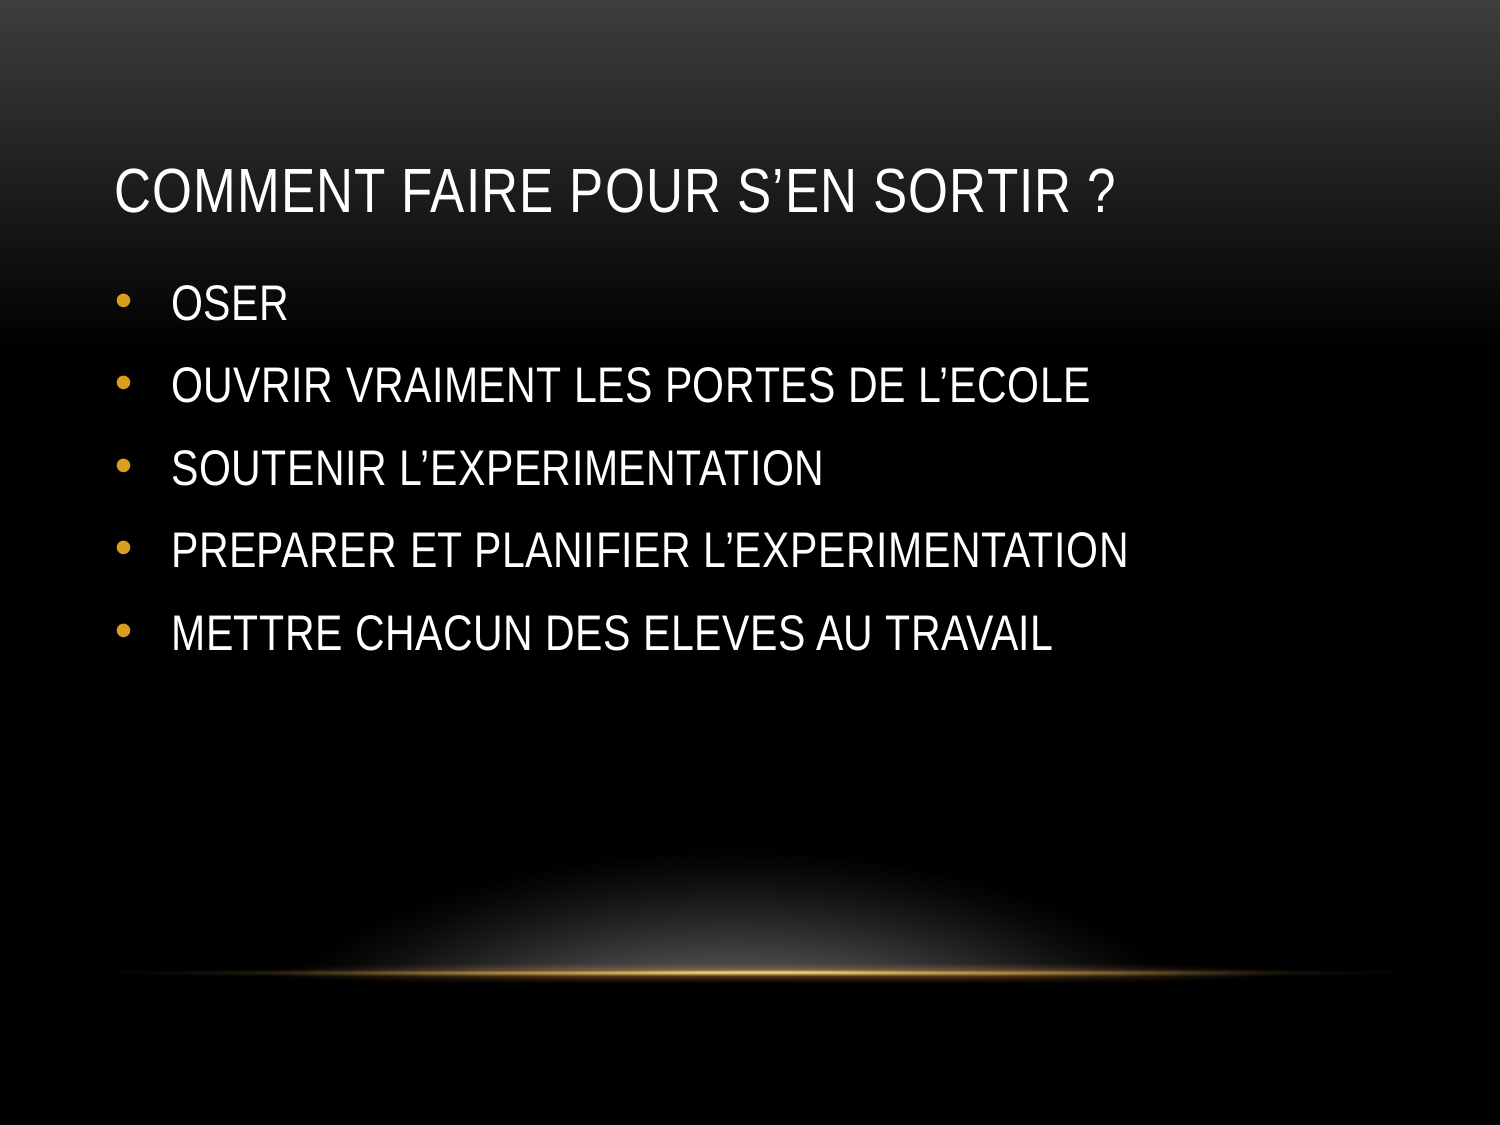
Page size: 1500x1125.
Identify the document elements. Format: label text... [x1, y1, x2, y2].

list OSER OUVRIR VRAIMENT LES PORTES DE L’ECOLE SOUTENIR L’EXPERIMENTATION PREPARER ET PLANIFIER L’EXPERIMENTATION METTRE CHACUN DES ELEVES AU TRAVAIL [99, 262, 1400, 938]
picture [0, 0, 1500, 1125]
title COMMENT FAIRE POUR S’en sortir ? [99, 45, 1400, 233]
